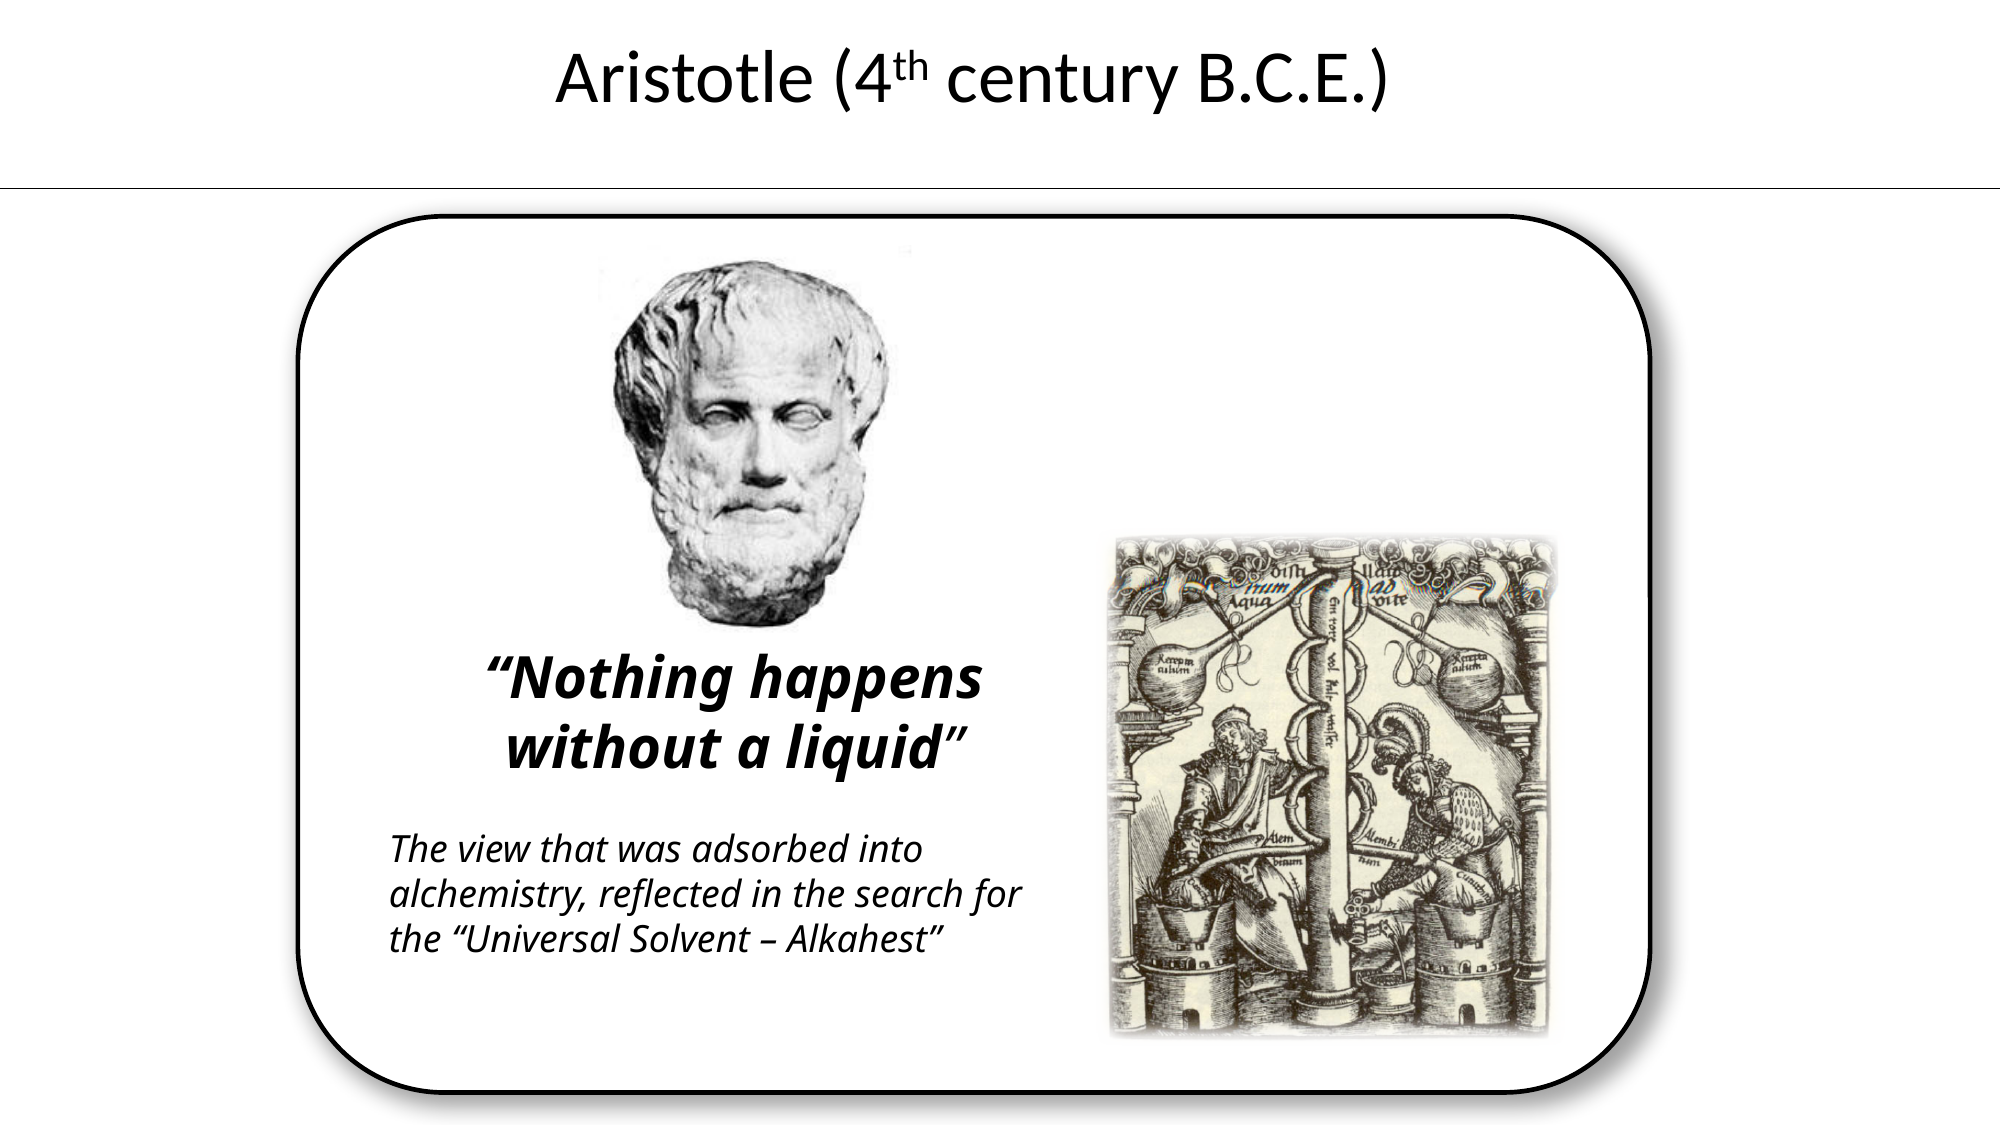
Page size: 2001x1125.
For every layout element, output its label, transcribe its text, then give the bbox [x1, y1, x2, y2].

picture [1096, 528, 1565, 1046]
text_box Aristotle (4th century B.C.E.) [541, 20, 1407, 126]
text_box “Nothing happens without a liquid” The view that was adsorbed into alchemistry, reflected in the search for the “Universal Solvent – Alkahest” [373, 422, 1095, 968]
picture [598, 245, 913, 636]
text_box [297, 216, 1651, 1093]
